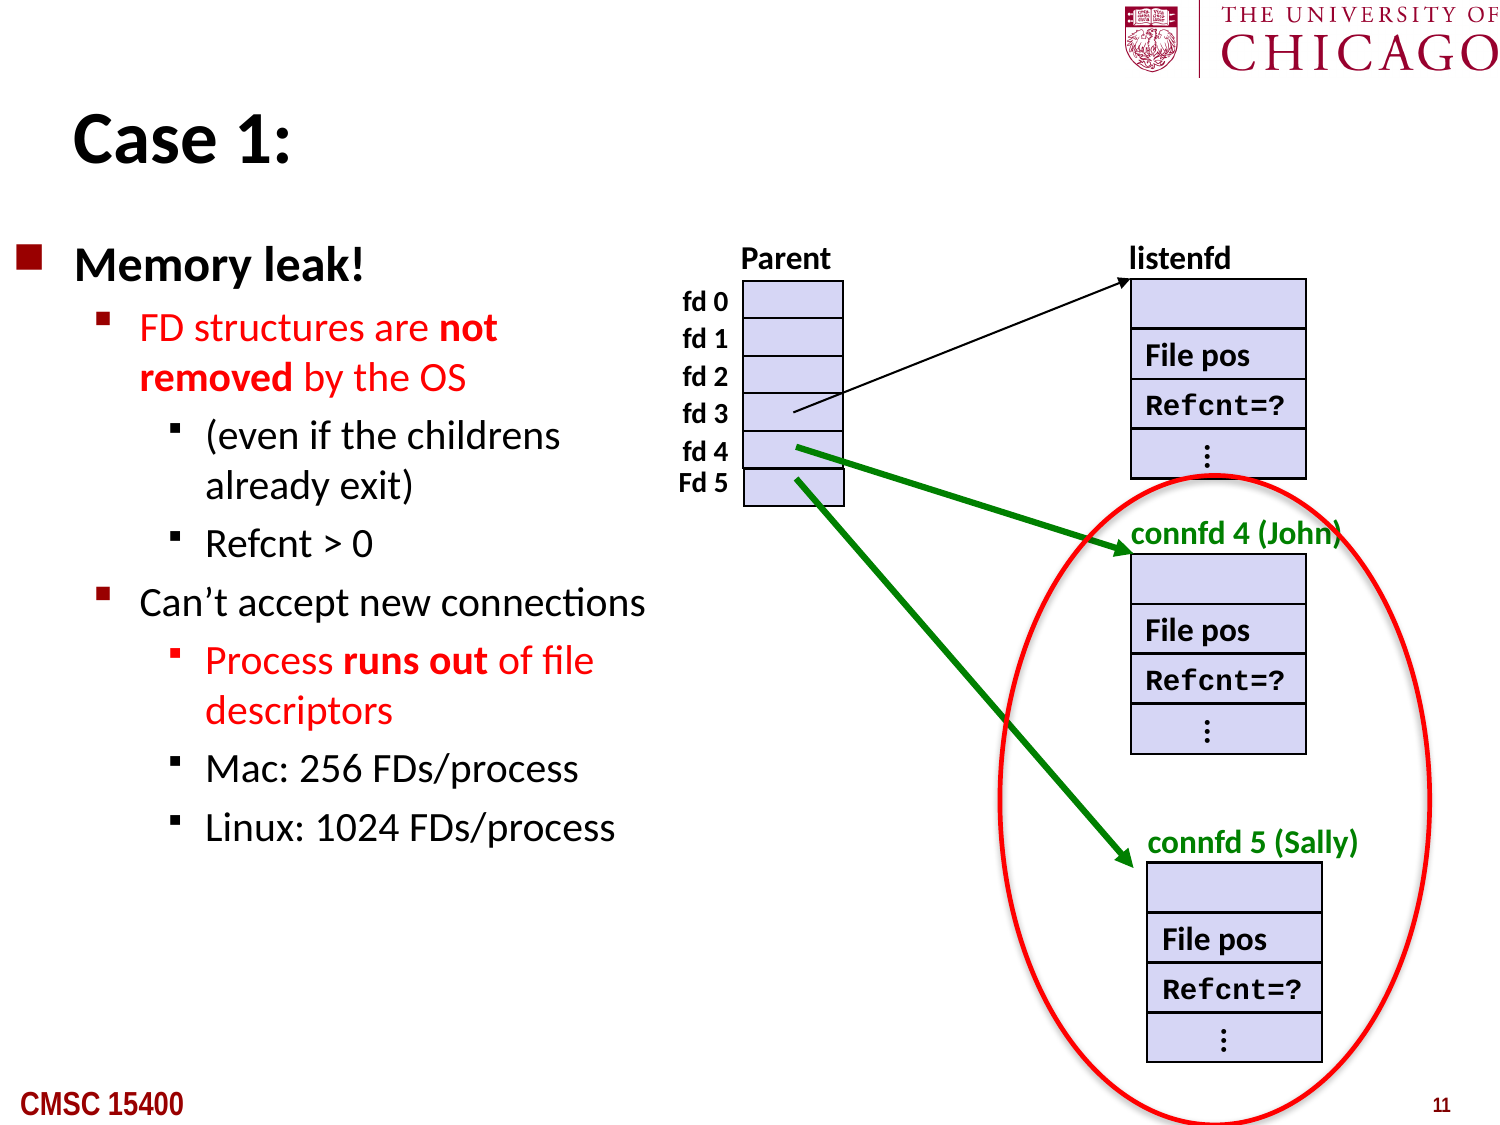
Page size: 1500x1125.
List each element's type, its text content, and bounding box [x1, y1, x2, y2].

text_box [642, 228, 848, 507]
list Memory leak! FD structures are not removed by the OS (even if the childrens already exit) Refcnt > 0 Can’t accept new connections Process runs out of file descriptors Mac: 256 FDs/process Linux: 1024 FDs/process [2, 223, 664, 1040]
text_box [1112, 228, 1306, 479]
text_box [999, 517, 1431, 1125]
text_box [1129, 487, 1300, 501]
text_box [1130, 812, 1377, 1063]
picture [1125, 0, 1498, 78]
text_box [1113, 503, 1361, 754]
title Case 1: [58, 71, 1305, 197]
